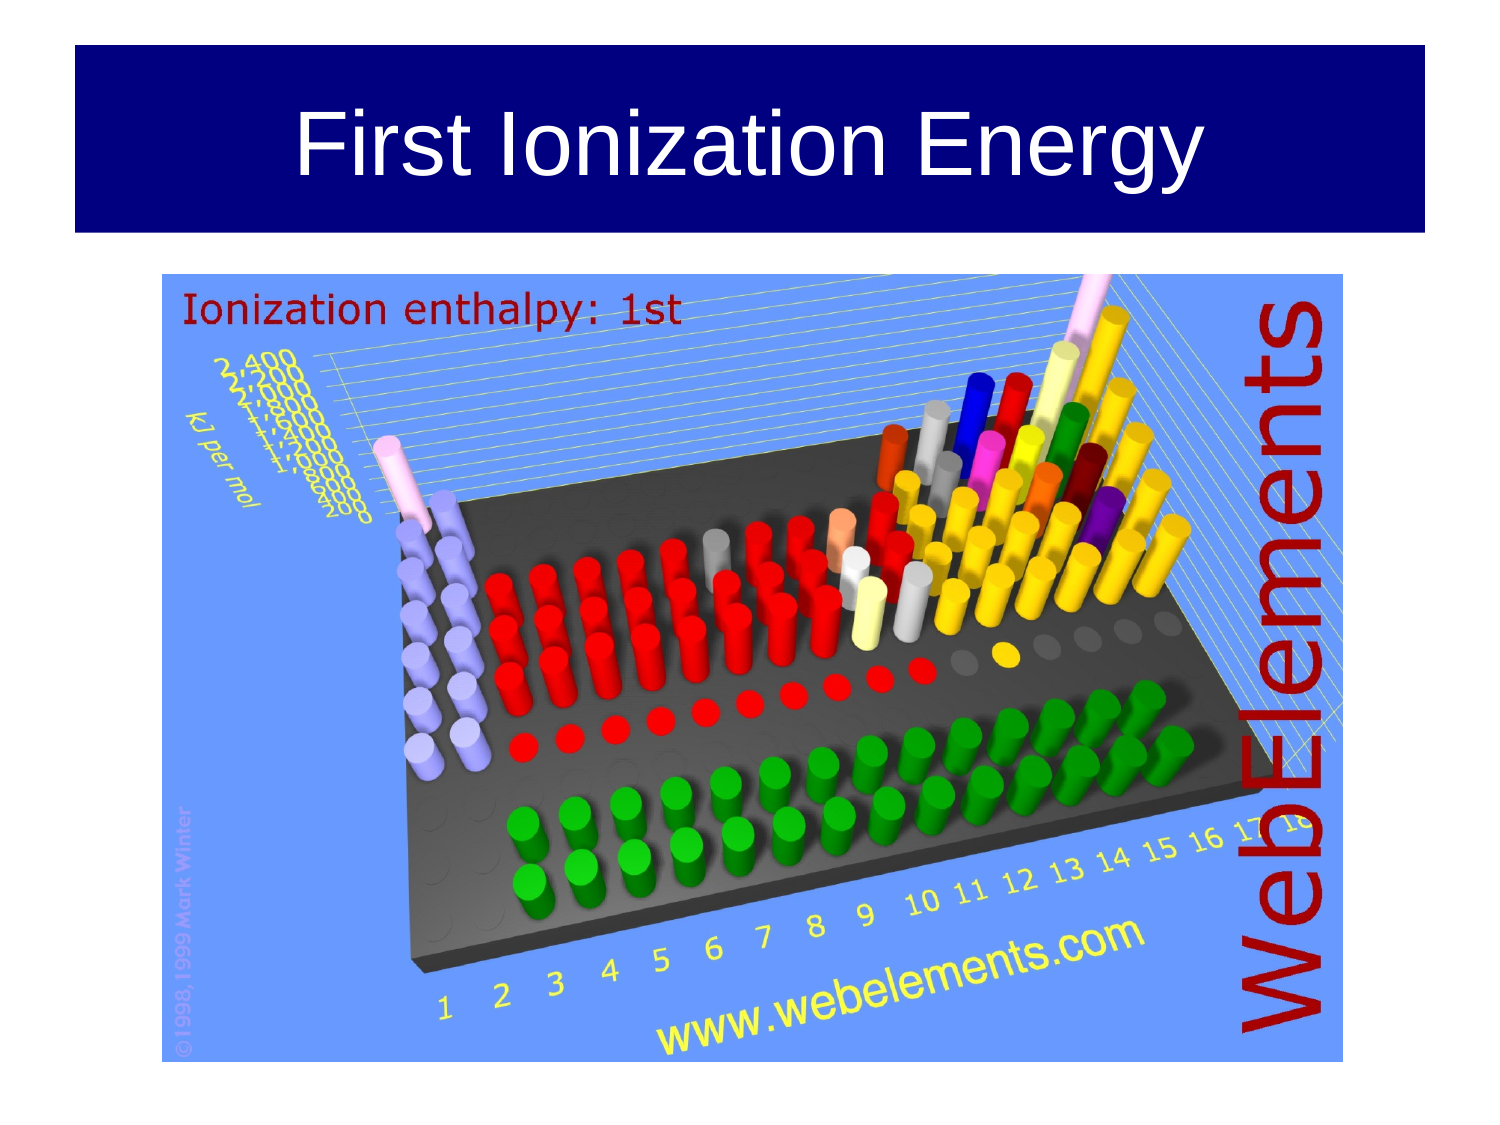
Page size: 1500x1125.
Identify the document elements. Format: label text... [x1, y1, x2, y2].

title First Ionization Energy [75, 45, 1425, 233]
picture [162, 274, 1344, 1062]
